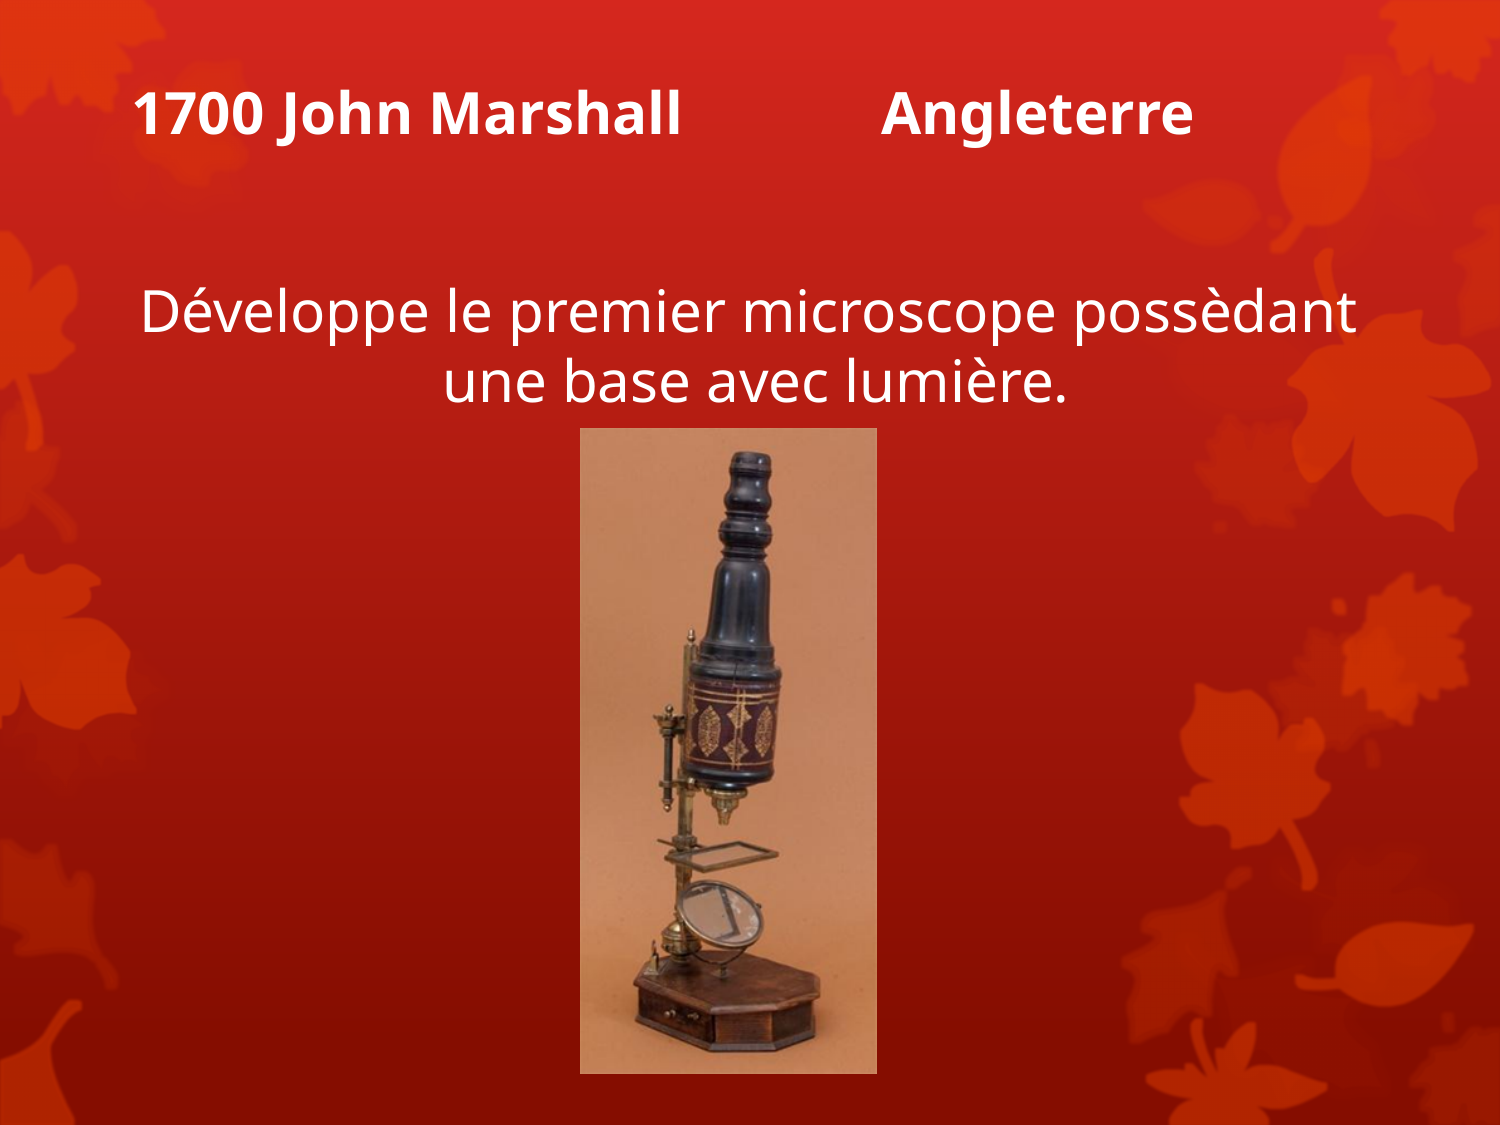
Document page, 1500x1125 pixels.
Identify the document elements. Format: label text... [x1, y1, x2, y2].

text_box 1700 John Marshall Angleterre [116, 68, 1376, 154]
picture [580, 428, 877, 1075]
text_box Développe le premier microscope possèdant une base avec lumière. [88, 267, 1424, 422]
